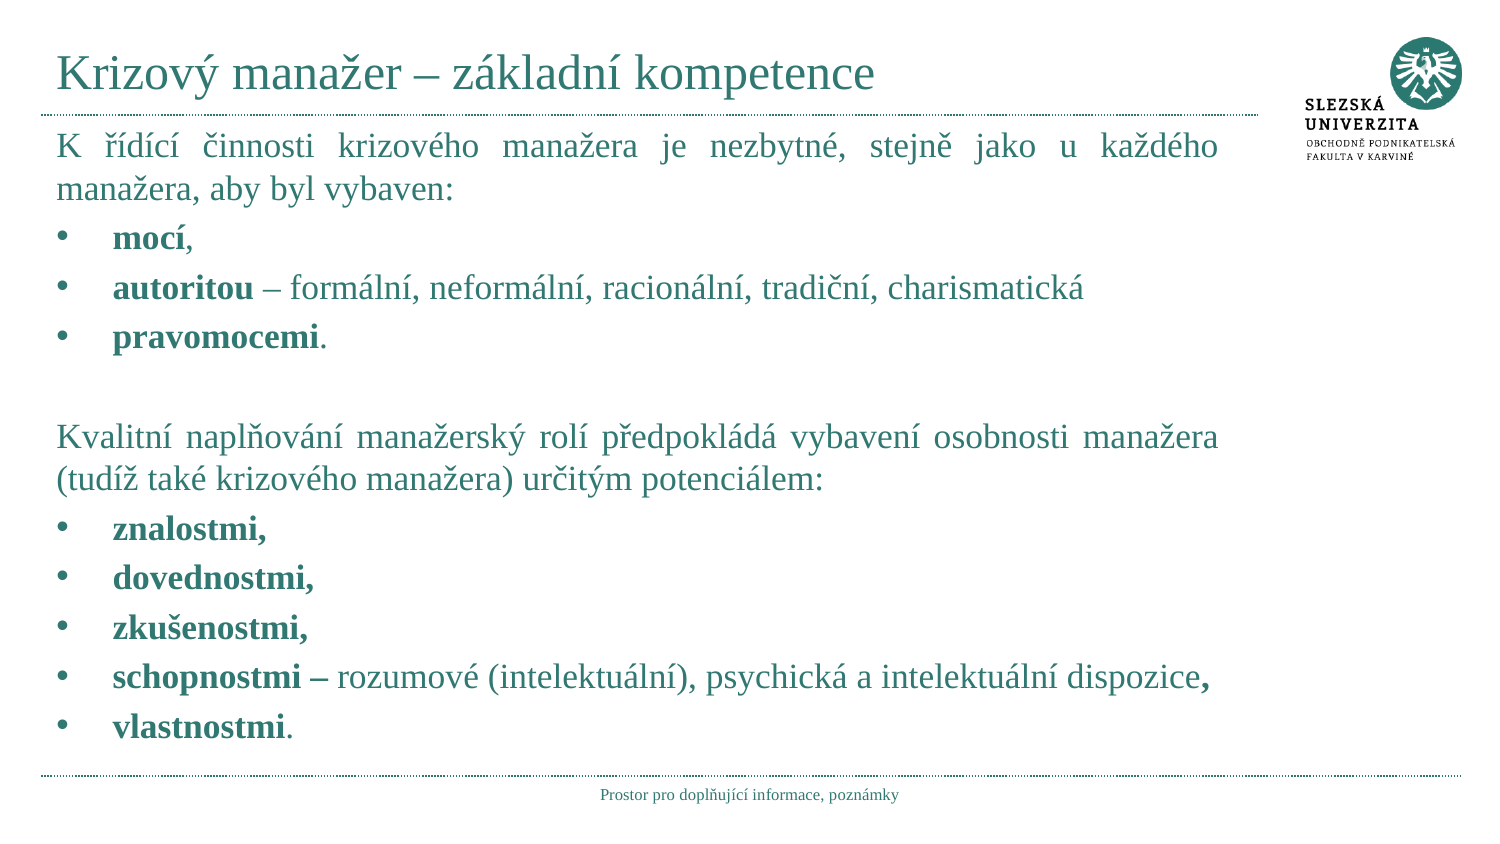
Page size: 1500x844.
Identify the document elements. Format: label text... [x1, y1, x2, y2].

picture [1305, 37, 1462, 160]
text_box K řídící činnosti krizového manažera je nezbytné, stejně jako u každého manažera, aby byl vybaven: mocí, autoritou – formální, neformální, racionální, tradiční, charismatická pravomocemi. Kvalitní naplňování manažerský rolí předpokládá vybavení osobnosti manažera (tudíž také krizového manažera) určitým potenciálem: znalostmi, dovednostmi, zkušenostmi, schopnostmi – rozumové (intelektuální), psychická a intelektuální dispozice, vlastnostmi. [41, 114, 1235, 599]
title Krizový manažer – základní kompetence [41, 32, 1034, 116]
text_box Prostor pro doplňující informace, poznámky [442, 776, 1058, 811]
